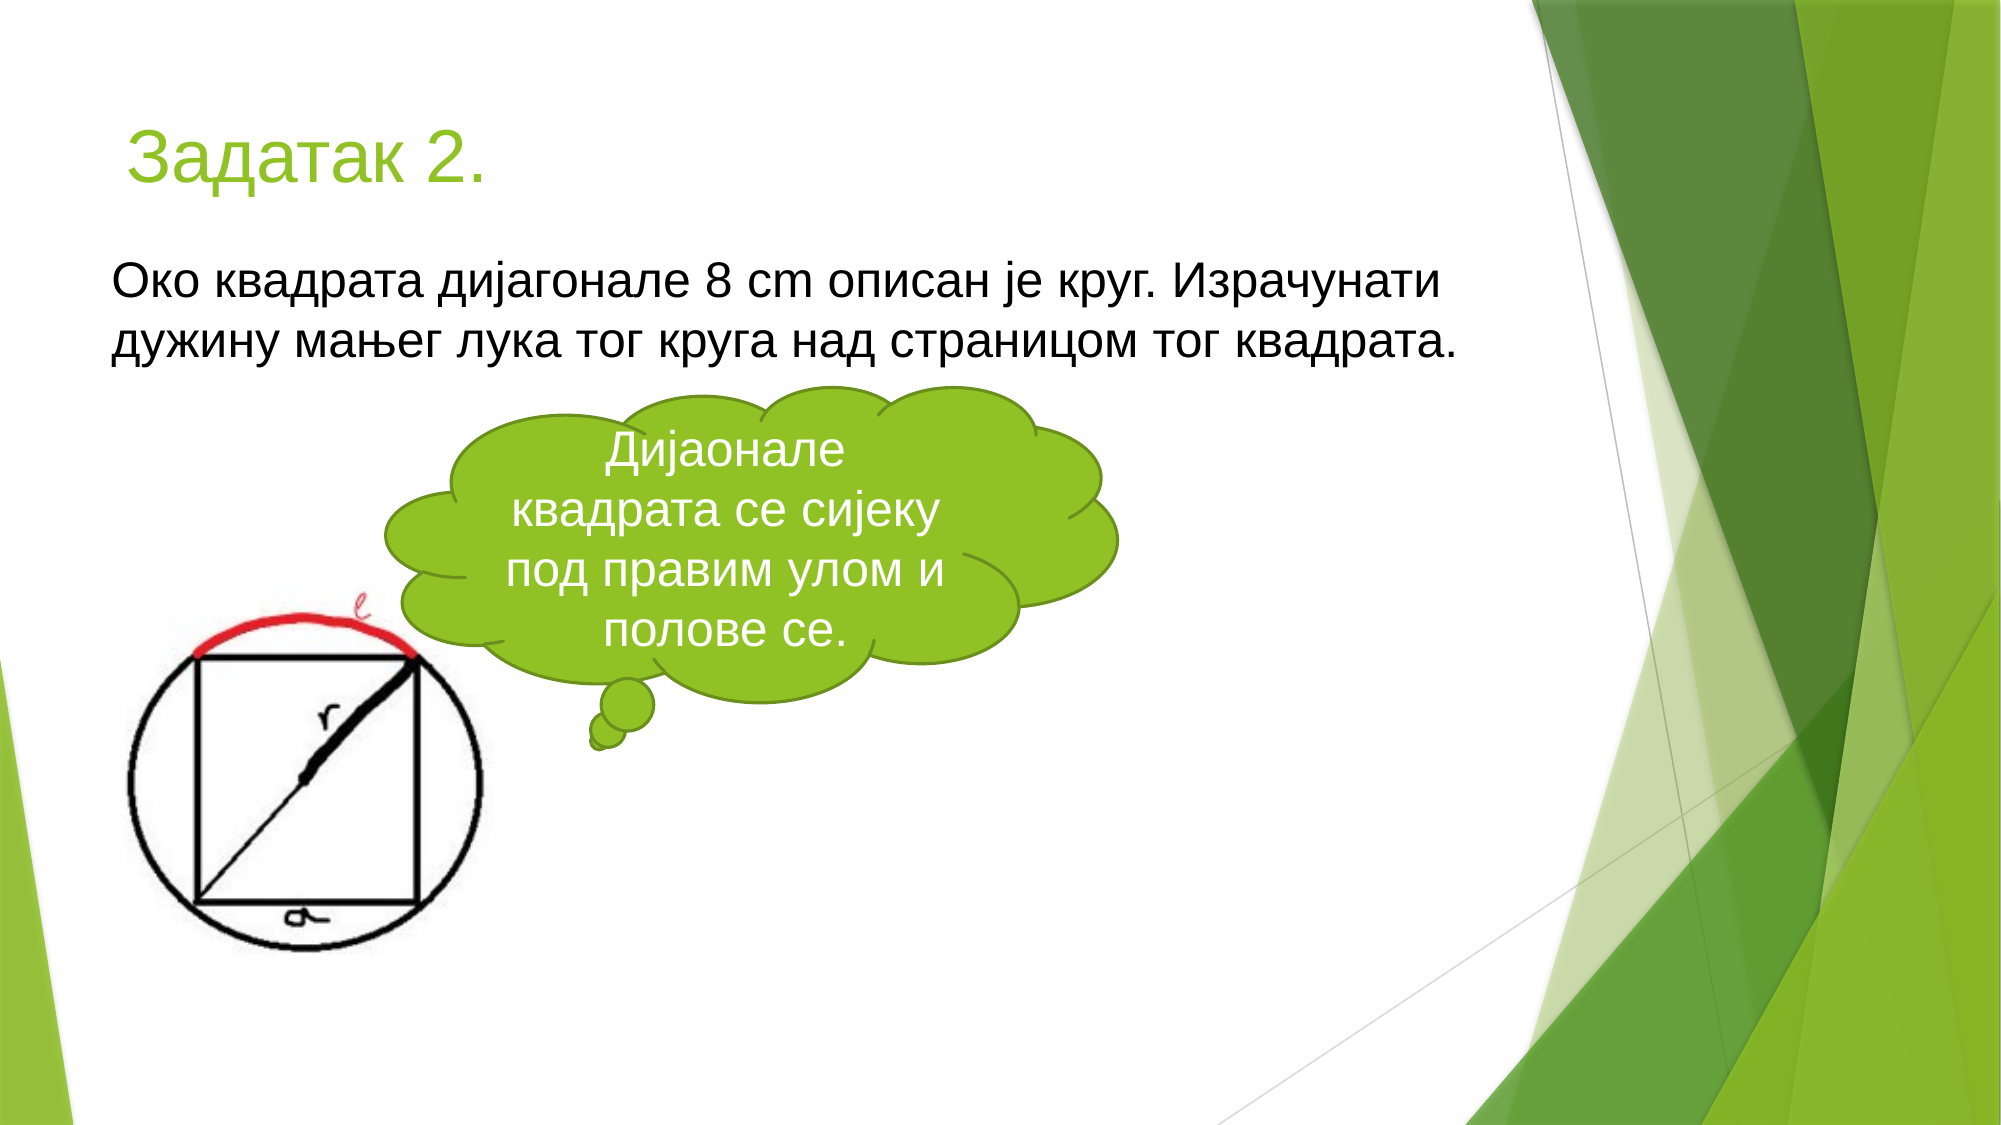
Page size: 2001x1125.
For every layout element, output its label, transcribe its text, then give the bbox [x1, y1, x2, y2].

title Задатак 2. [111, 99, 1522, 239]
picture [110, 585, 514, 968]
text_box Дијаонале квадрата се сијеку под правим улом и полове се. [384, 385, 1120, 752]
text_box Око квадрата дијагонале 8 cm описан је круг. Израчунати дужину мањег лука тог круга над страницом тог квадрата. [96, 239, 1522, 375]
